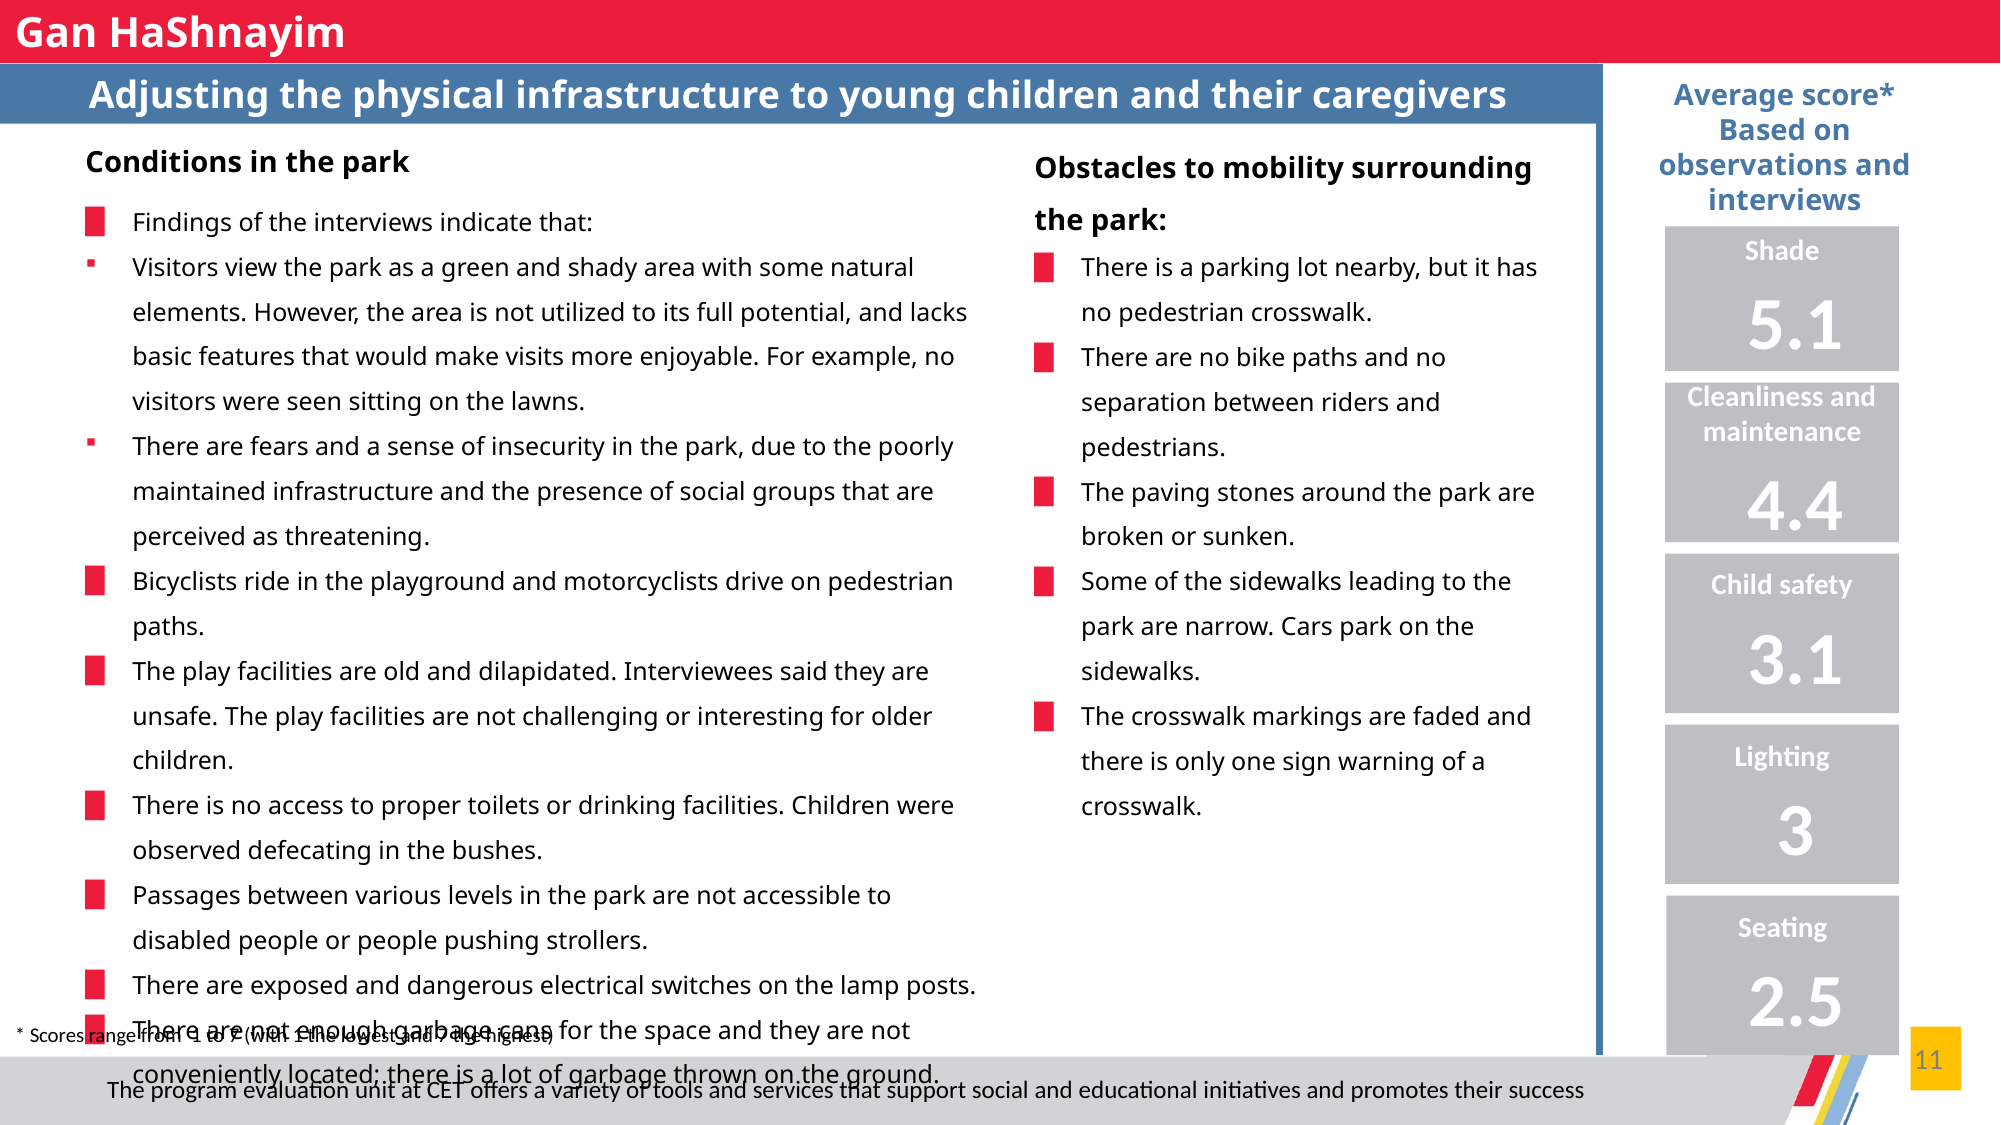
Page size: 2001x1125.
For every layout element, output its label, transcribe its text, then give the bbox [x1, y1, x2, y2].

text_box Conditions in the park Findings of the interviews indicate that: Visitors view the park as a green and shady area with some natural elements. However, the area is not utilized to its full potential, and lacks basic features that would make visits more enjoyable. For example, no visitors were seen sitting on the lawns. There are fears and a sense of insecurity in the park, due to the poorly maintained infrastructure and the presence of social groups that are perceived as threatening. Bicyclists ride in the playground and motorcyclists drive on pedestrian paths. The play facilities are old and dilapidated. Interviewees said they are unsafe. The play facilities are not challenging or interesting for older children. There is no access to proper toilets or drinking facilities. Children were observed defecating in the bushes. Passages between various levels in the park are not accessible to disabled people or people pushing strollers. There are exposed and dangerous electrical switches on the lamp posts. There are not enough garbage cans for the space and they are not conveniently located; there is a lot of garbage thrown on the ground. [70, 136, 1000, 1097]
slide_number 11 [1853, 1028, 1959, 1088]
text_box Obstacles to mobility surrounding the park: There is a parking lot nearby, but it has no pedestrian crosswalk. There are no bike paths and no separation between riders and pedestrians. The paving stones around the park are broken or sunken. Some of the sidewalks leading to the park are narrow. Cars park on the sidewalks. The crosswalk markings are faded and there is only one sign warning of a crosswalk. [1019, 124, 1573, 828]
text_box Adjusting the physical infrastructure to young children and their caregivers [0, 63, 1598, 124]
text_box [1626, 66, 1943, 1056]
text_box Gan HaShnayim [0, 0, 2000, 64]
text_box * Scores range from 1 to 7 (with 1 the lowest and 7 the highest) [0, 1014, 586, 1054]
picture [1706, 1056, 1889, 1125]
